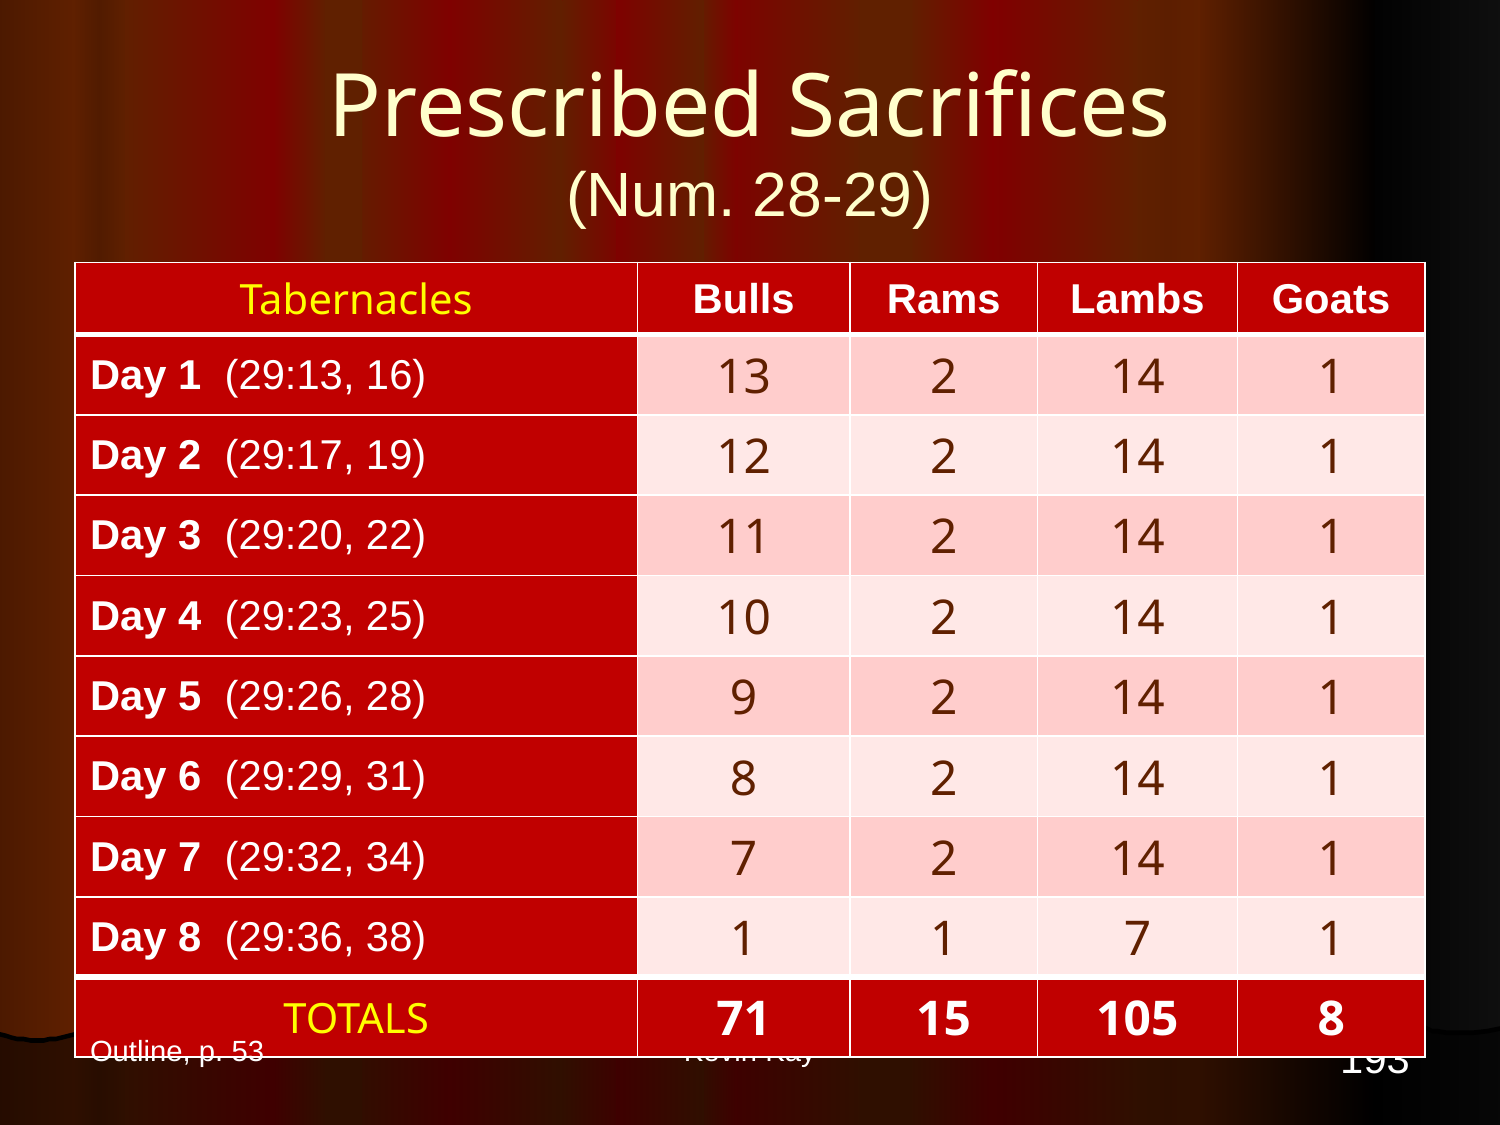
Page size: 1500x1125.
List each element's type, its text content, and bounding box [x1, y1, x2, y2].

table_cell 11 [638, 496, 849, 575]
table_header Rams [851, 263, 1037, 332]
table_cell 9 [638, 657, 849, 735]
table_cell 1 [1238, 576, 1424, 655]
table_cell 1 [1238, 898, 1424, 974]
table_cell 7 [638, 817, 849, 896]
footer Kevin Kay [512, 1025, 988, 1100]
table_cell Day 1 (29:13, 16) [76, 337, 637, 414]
table_cell 1 [1238, 337, 1424, 414]
table_cell 2 [851, 337, 1037, 414]
table_cell 2 [851, 817, 1037, 896]
table_cell TOTALS [76, 980, 637, 1056]
table_cell 105 [1038, 980, 1237, 1056]
table_cell 8 [1238, 980, 1424, 1024]
table_cell 14 [1038, 576, 1237, 655]
table_cell 2 [851, 657, 1037, 735]
table_cell 8 [638, 737, 849, 816]
table_cell 14 [1038, 416, 1237, 494]
table_cell 14 [1038, 817, 1237, 896]
table_cell 14 [1038, 337, 1237, 414]
table_cell 1 [638, 898, 849, 974]
table_cell 2 [851, 576, 1037, 655]
table_cell 15 [851, 980, 1037, 1056]
table_cell 1 [851, 898, 1037, 974]
slide_number Outline, p. 53 [75, 1025, 425, 1100]
table_cell 1 [1238, 416, 1424, 494]
title Prescribed Sacrifices (Num. 28-29) [75, 45, 1425, 233]
table_cell 7 [1038, 898, 1237, 974]
table_cell Day 8 (29:36, 38) [76, 898, 637, 974]
table_cell 10 [638, 576, 849, 655]
table_cell Day 3 (29:20, 22) [76, 496, 637, 575]
table_cell Day 6 (29:29, 31) [76, 737, 637, 816]
table_cell Day 2 (29:17, 19) [76, 416, 637, 494]
table_header Lambs [1038, 263, 1237, 332]
table_cell 13 [638, 337, 849, 414]
table_cell 1 [1238, 817, 1424, 896]
table_cell 1 [1238, 737, 1424, 816]
table_cell 14 [1038, 496, 1237, 575]
table_cell 2 [851, 496, 1037, 575]
table_cell 12 [638, 416, 849, 494]
table_cell 71 [638, 980, 849, 1025]
table_cell 2 [851, 737, 1037, 816]
table_cell Day 5 (29:26, 28) [76, 657, 637, 735]
table_cell Day 4 (29:23, 25) [76, 576, 637, 655]
table_header Tabernacles [76, 263, 637, 332]
table_cell 14 [1038, 737, 1237, 816]
slide_number 193 [1074, 1024, 1425, 1100]
table_cell 2 [851, 416, 1037, 494]
table_header Bulls [638, 263, 849, 332]
table_cell 1 [1238, 496, 1424, 575]
table_cell 14 [1038, 657, 1237, 735]
table_cell Day 7 (29:32, 34) [76, 817, 637, 896]
table_header Goats [1238, 263, 1424, 332]
table_cell 1 [1238, 657, 1424, 735]
